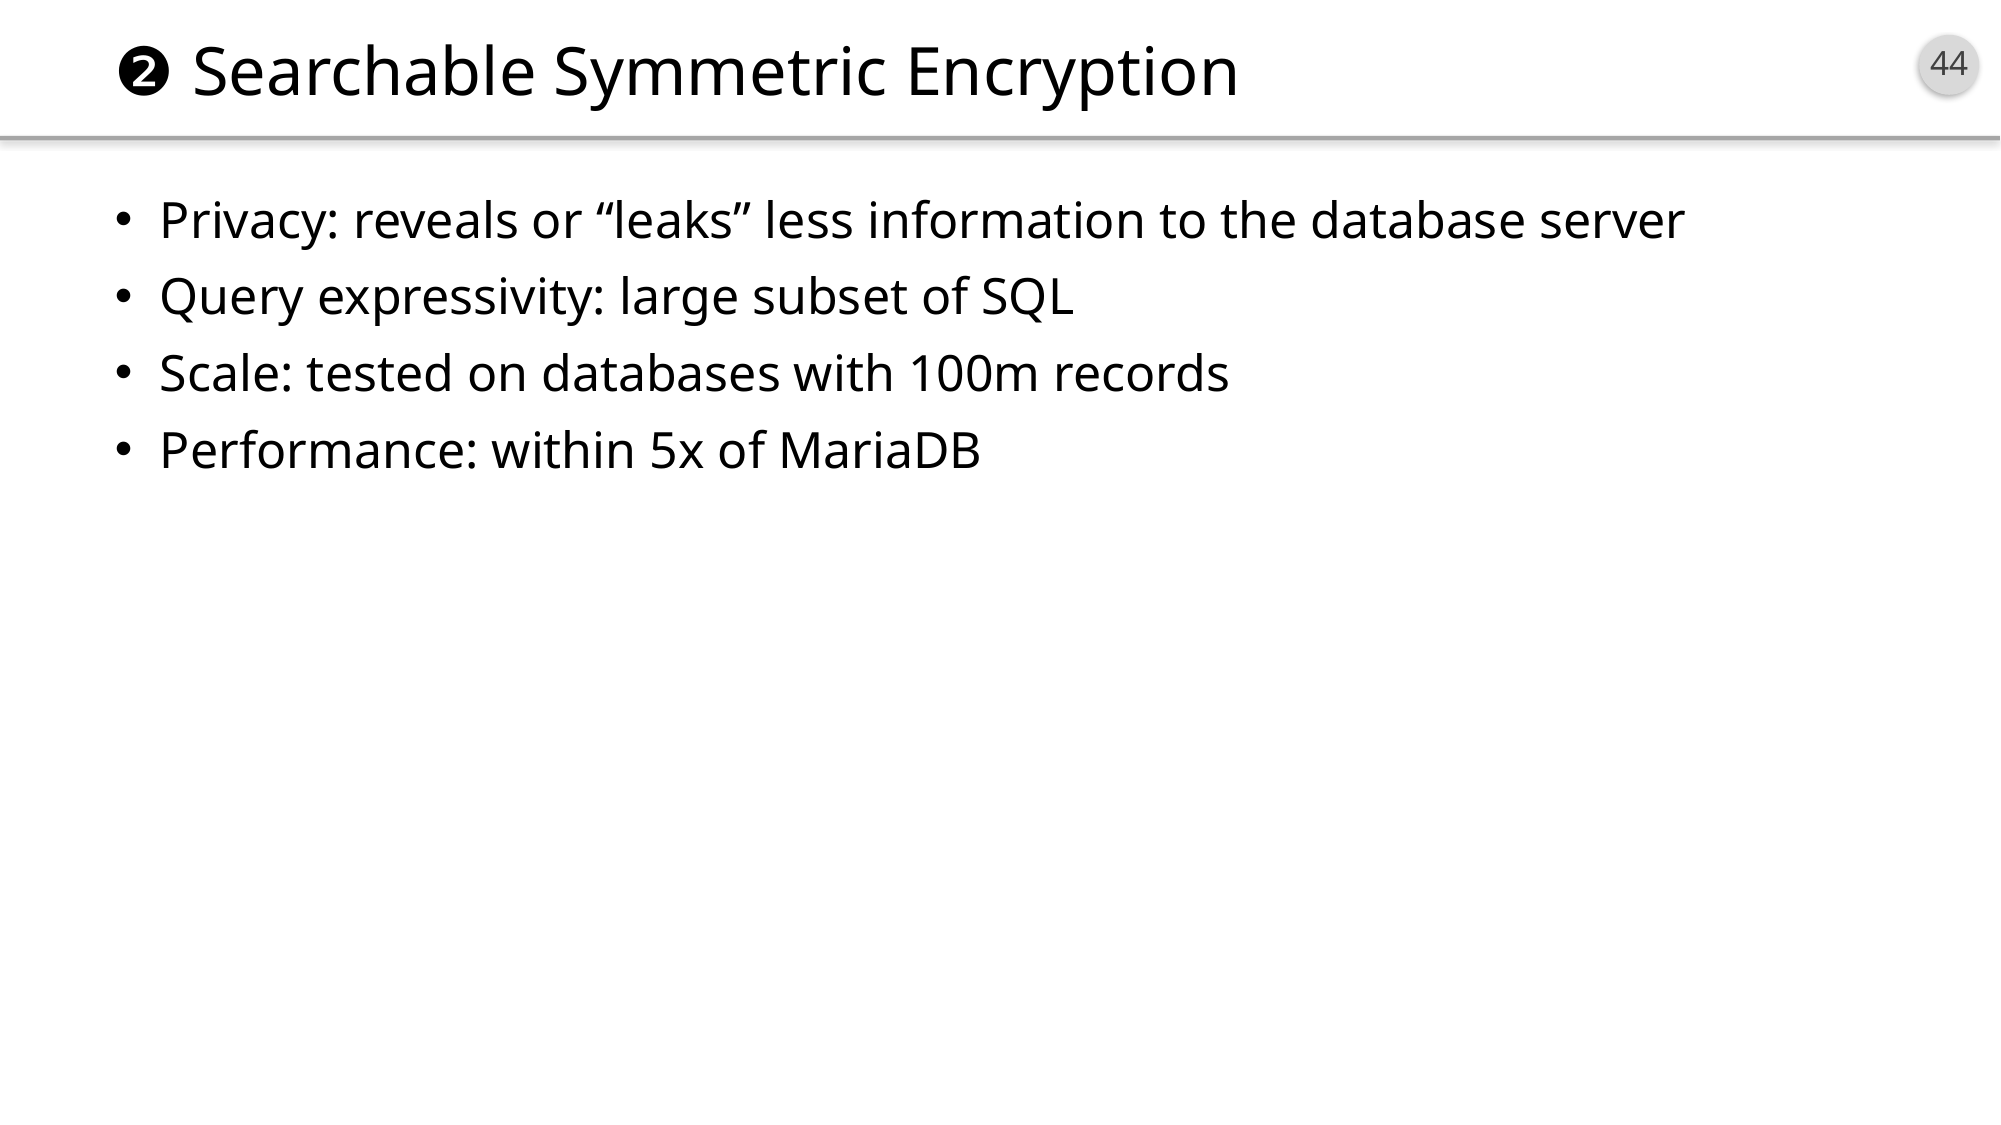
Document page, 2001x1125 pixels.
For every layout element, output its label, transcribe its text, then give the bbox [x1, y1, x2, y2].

list Privacy: reveals or “leaks” less information to the database server Query expressivity: large subset of SQL Scale: tested on databases with 100m records Performance: within 5x of MariaDB [99, 180, 1900, 1044]
title ❷ Searchable Symmetric Encryption [99, 24, 1900, 114]
